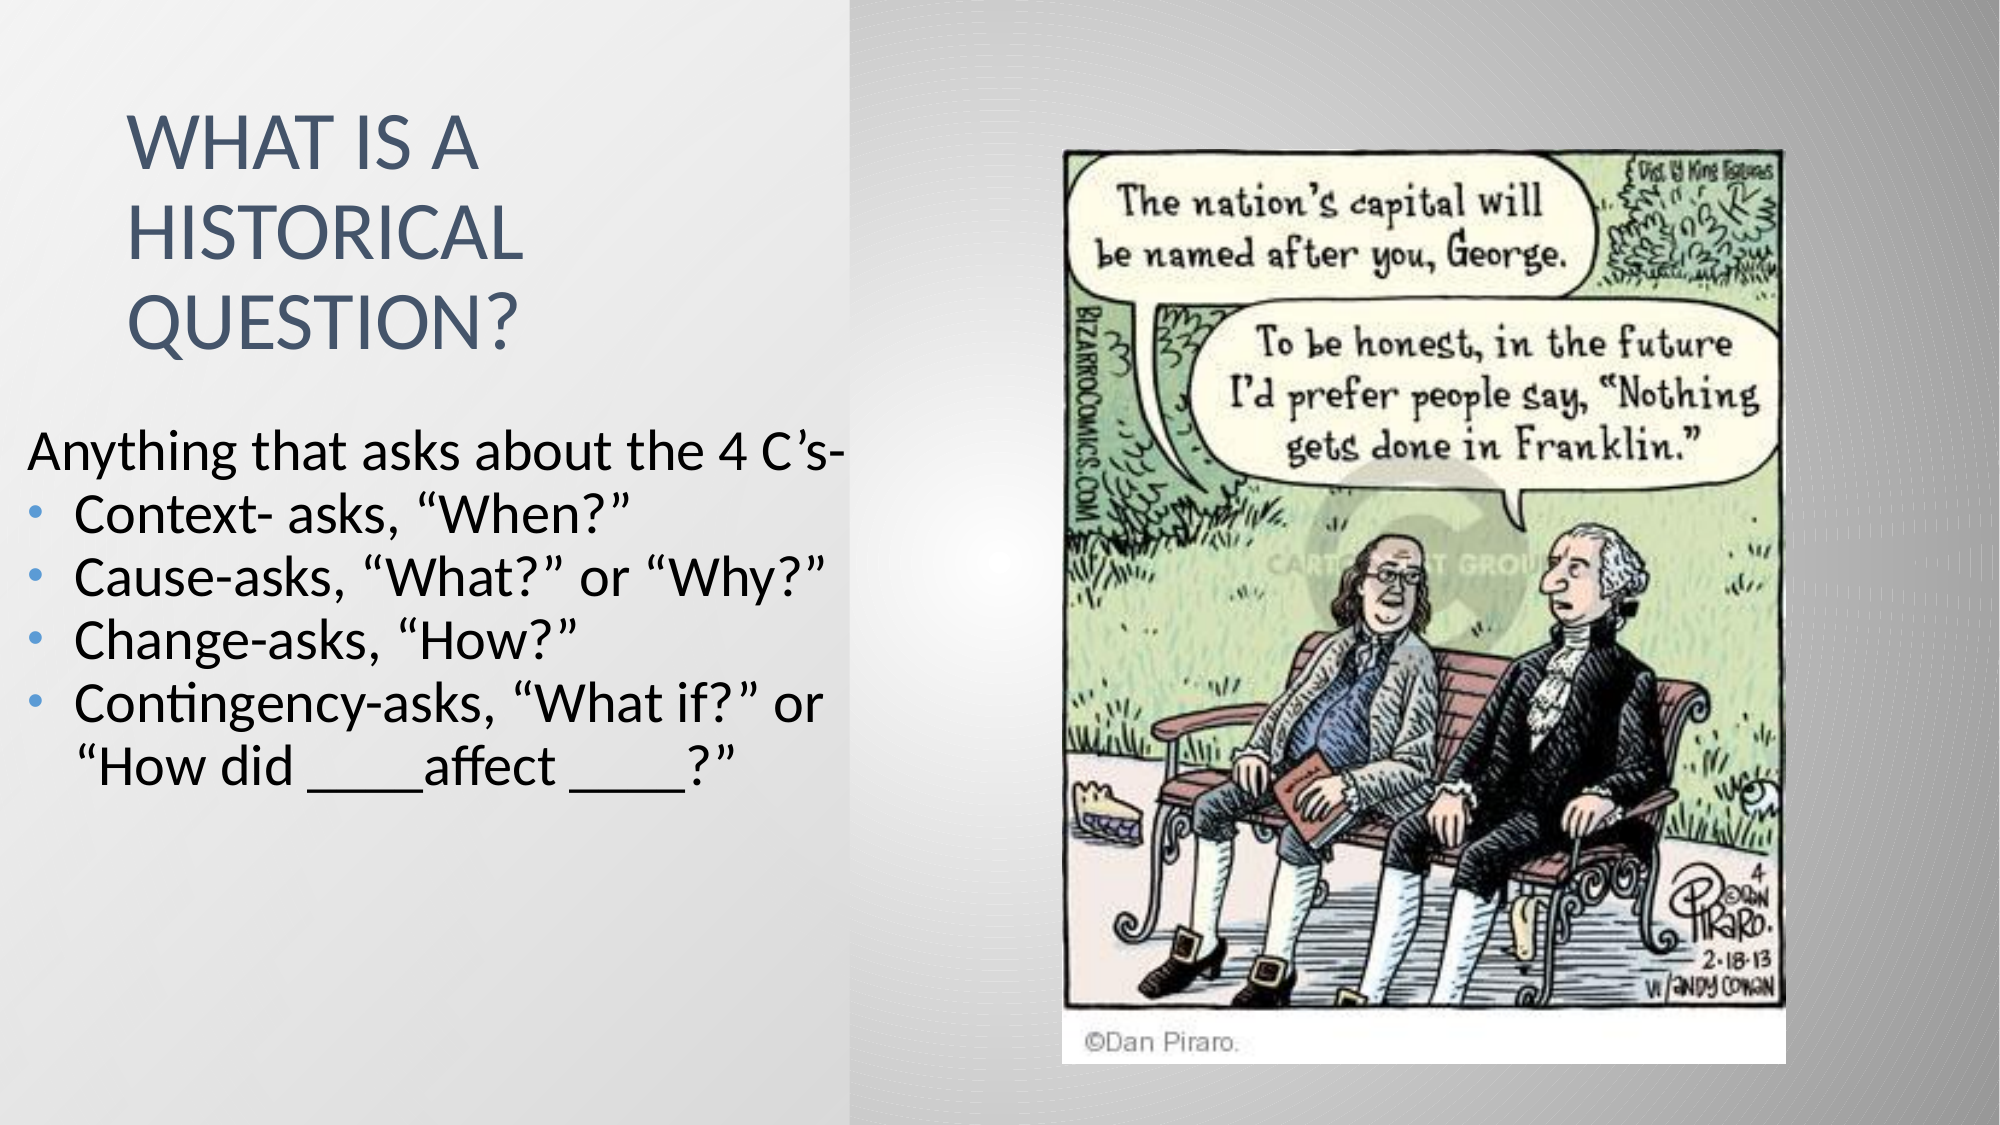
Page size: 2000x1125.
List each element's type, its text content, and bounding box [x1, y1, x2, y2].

title What is a historical question? [111, 87, 750, 375]
list Anything that asks about the 4 C’s- Context- asks, “When?” Cause-asks, “What?” or “Why?” Change-asks, “How?” Contingency-asks, “What if?” or “How did ____affect ____?” [12, 412, 938, 963]
picture [1061, 149, 1786, 1065]
